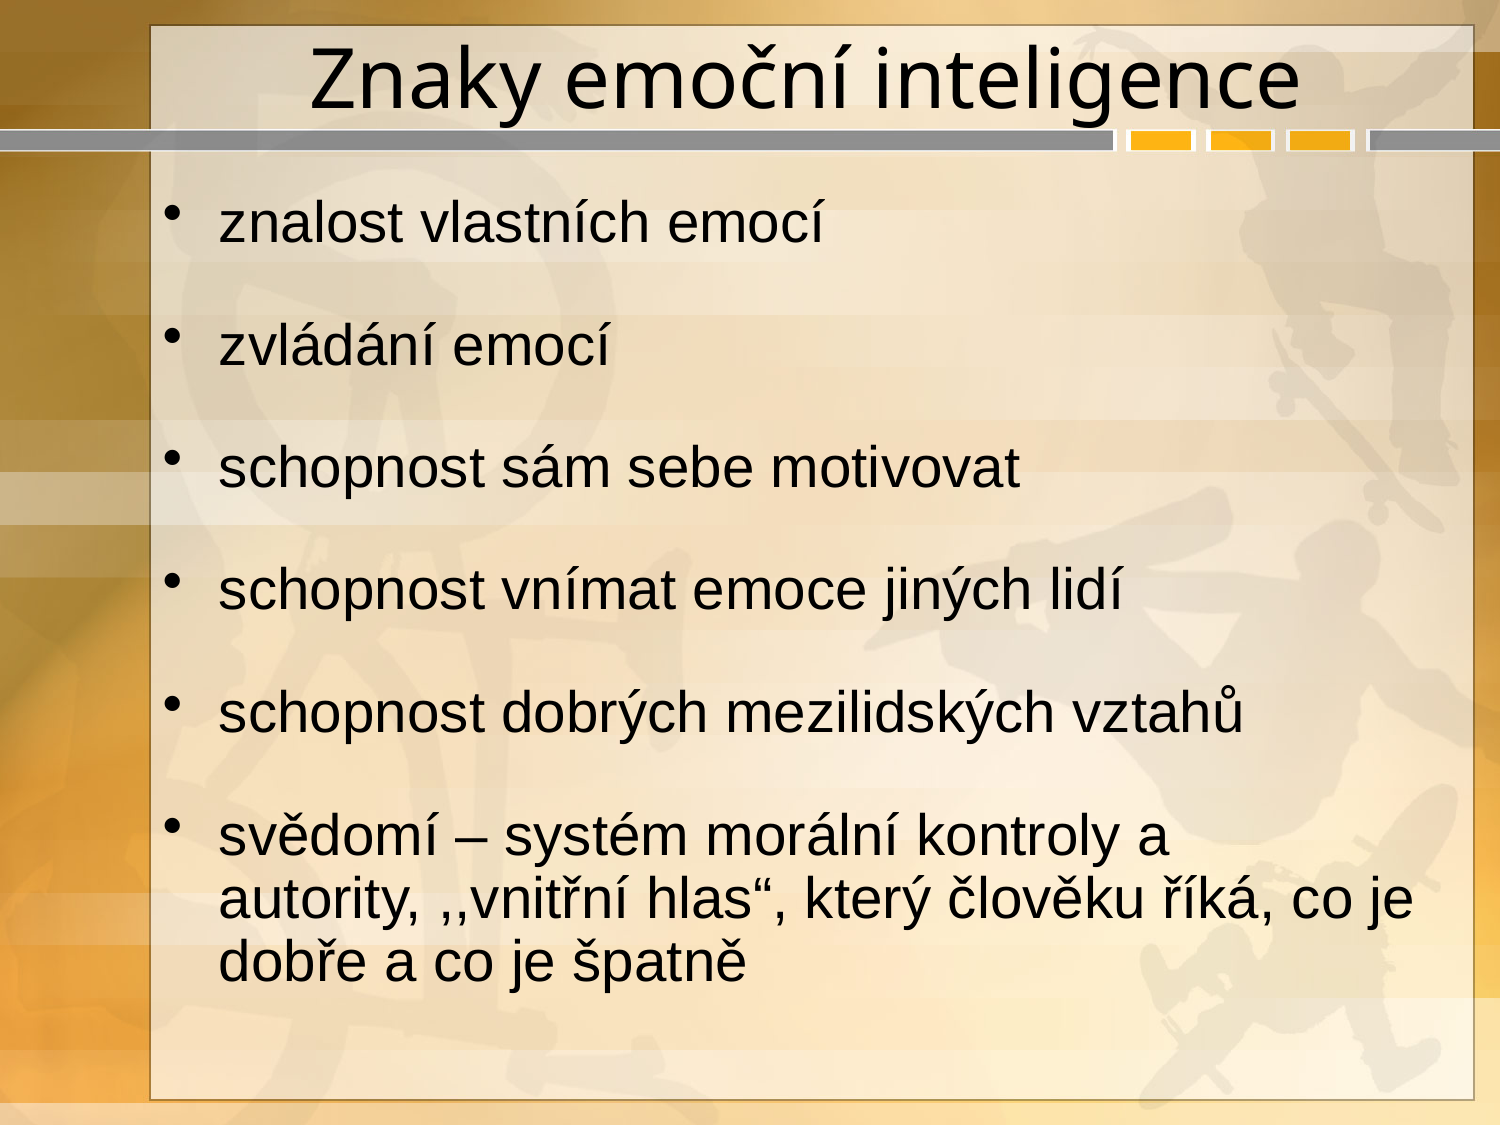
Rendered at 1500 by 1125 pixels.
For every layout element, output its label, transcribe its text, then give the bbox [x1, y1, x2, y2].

list znalost vlastních emocí zvládání emocí schopnost sám sebe motivovat schopnost vnímat emoce jiných lidí schopnost dobrých mezilidských vztahů svědomí – systém morální kontroly a autority, ,,vnitřní hlas“, který člověku říká, co je dobře a co je špatně [147, 184, 1461, 1072]
picture [0, 0, 1500, 1125]
title Znaky emoční inteligence [150, 0, 1463, 150]
